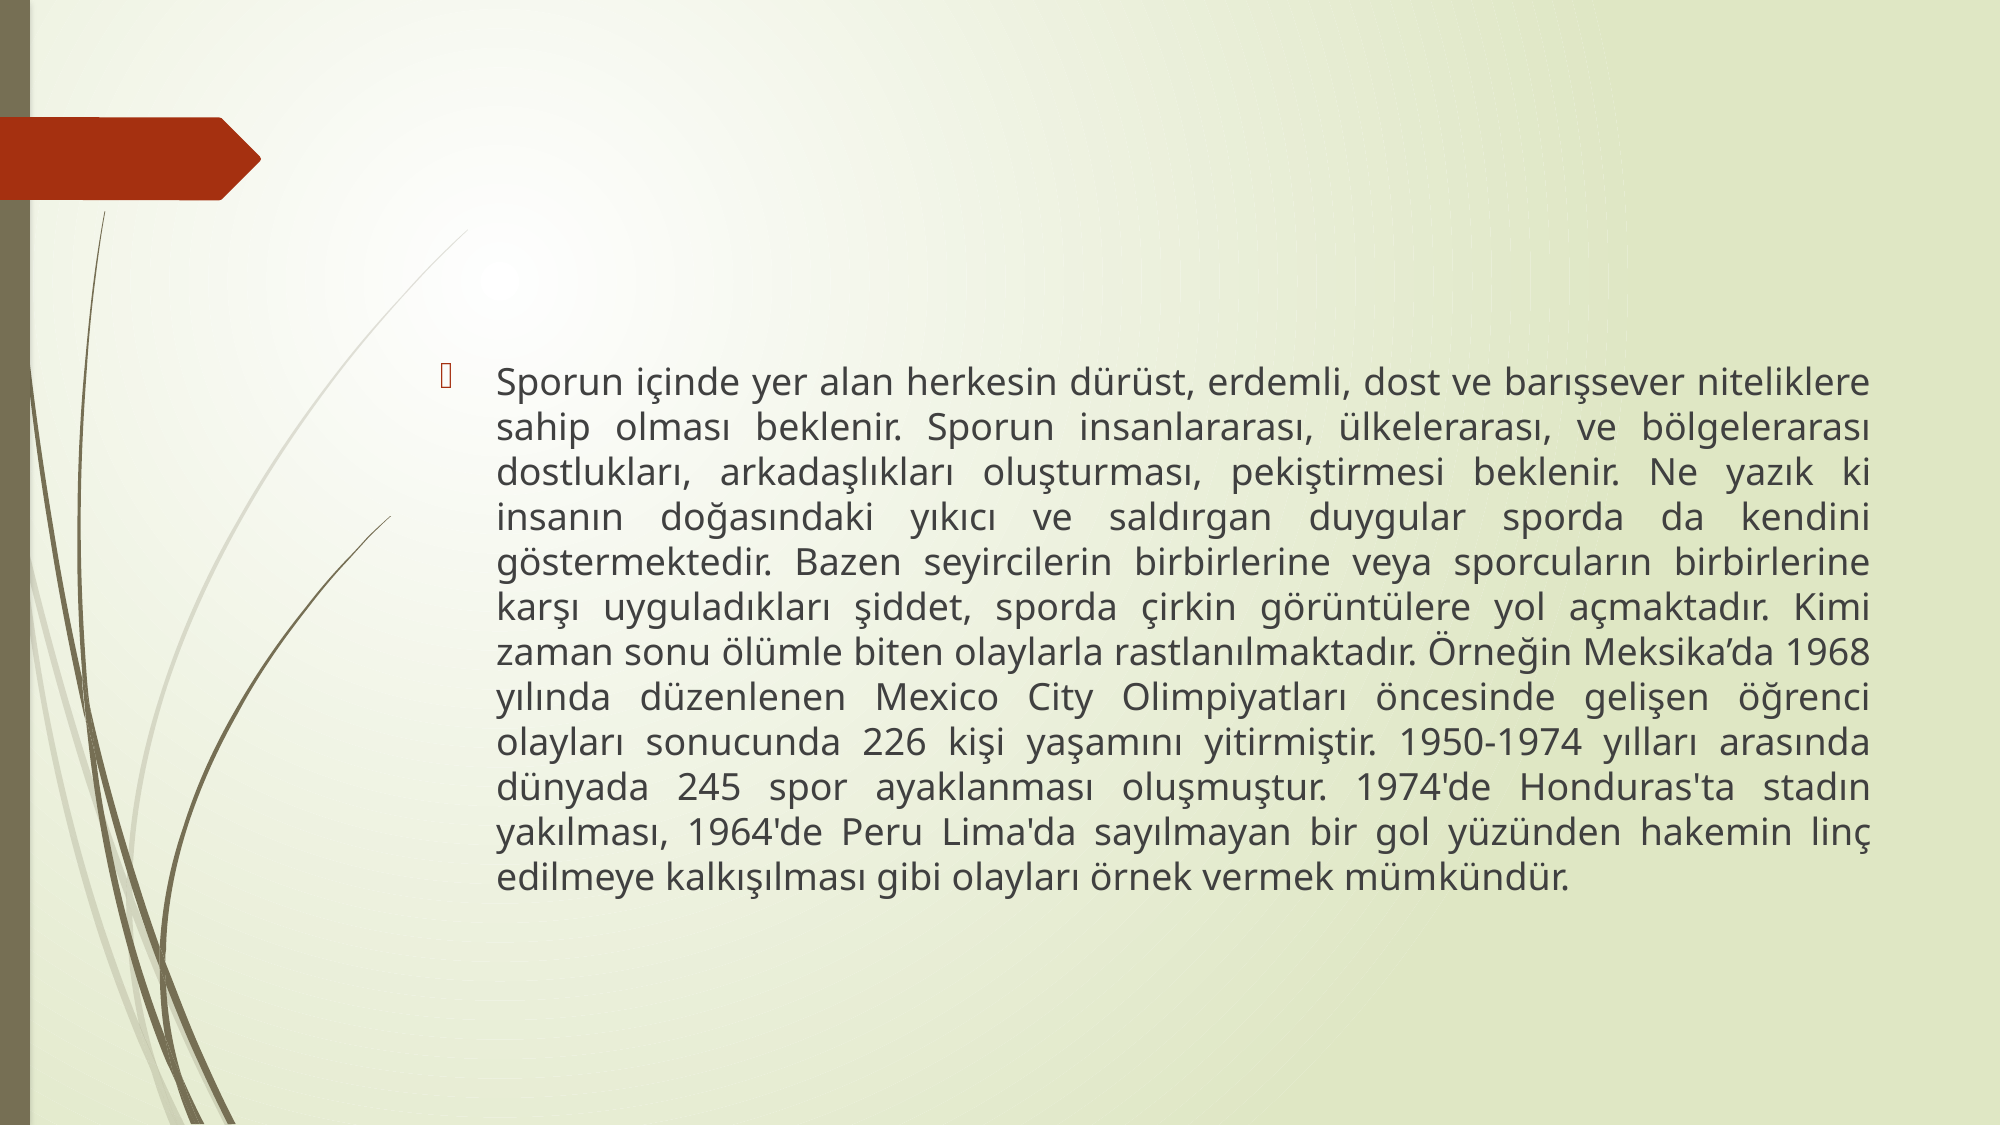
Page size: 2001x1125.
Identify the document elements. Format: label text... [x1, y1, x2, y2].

list Sporun içinde yer alan herkesin dürüst, erdemli, dost ve barışsever niteliklere sahip olması beklenir. Sporun insanlararası, ülkelerarası, ve bölgelerarası dostlukları, arkadaşlıkları oluştur­ması, pekiştirmesi beklenir. Ne yazık ki insanın doğasındaki yıkıcı ve saldırgan duygular sporda da kendini göstermektedir. Bazen seyircilerin birbirlerine veya sporcuların birbirlerine karşı uy­guladıkları şiddet, sporda çirkin görüntülere yol açmaktadır. Kimi zaman sonu ölümle biten olaylarla rastlanılmaktadır. Örneğin Meksika’da 1968 yılında düzenlenen Mexico City Olimpiyatları öncesinde gelişen öğrenci olayları sonucunda 226 kişi yaşamını yitirmiştir. 1950-1974 yılları arasında dünyada 245 spor ayaklanması oluşmuştur. 1974'de Honduras'ta stadın yakılması, 1964'de Peru Lima'da sa­yılmayan bir gol yüzünden hakemin linç edilmeye kalkışılması gibi olayları örnek vermek müm­kündür. [424, 350, 1888, 970]
